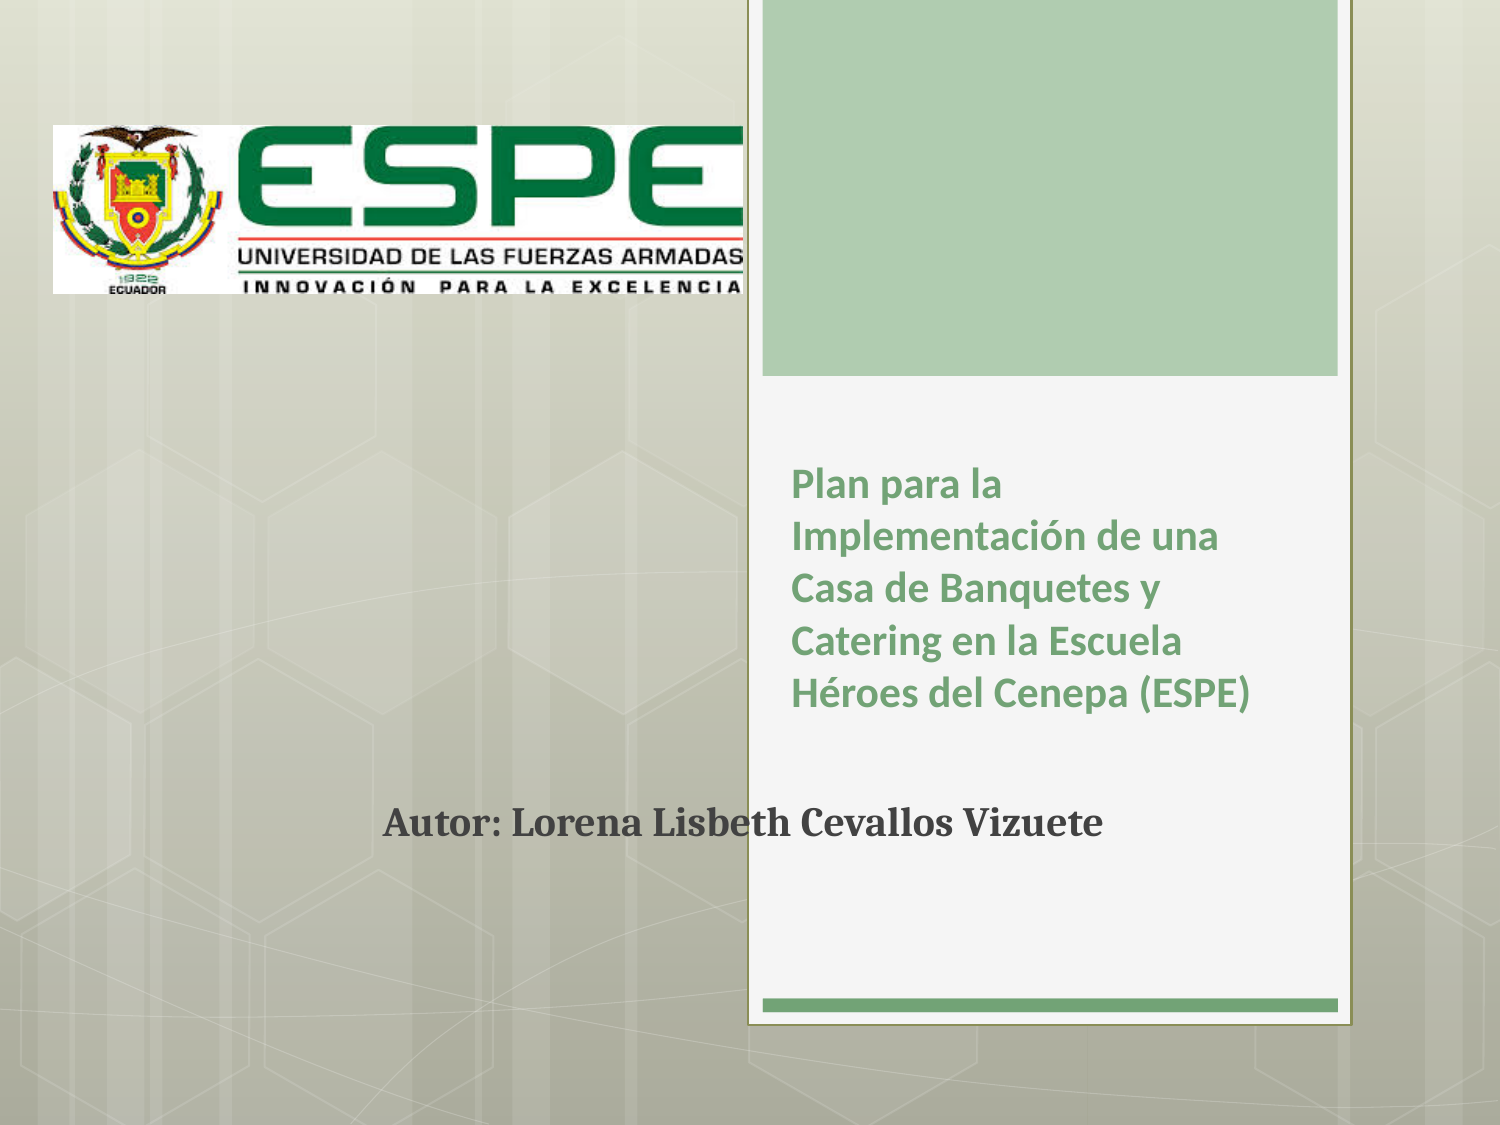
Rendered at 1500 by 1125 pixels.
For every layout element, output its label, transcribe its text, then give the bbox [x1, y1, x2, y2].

title Plan para la Implementación de una Casa de Banquetes y Catering en la Escuela Héroes del Cenepa (ESPE) [776, 444, 1320, 724]
picture [52, 125, 744, 294]
subtitle Autor: Lorena Lisbeth Cevallos Vizuete [218, 786, 1269, 1008]
